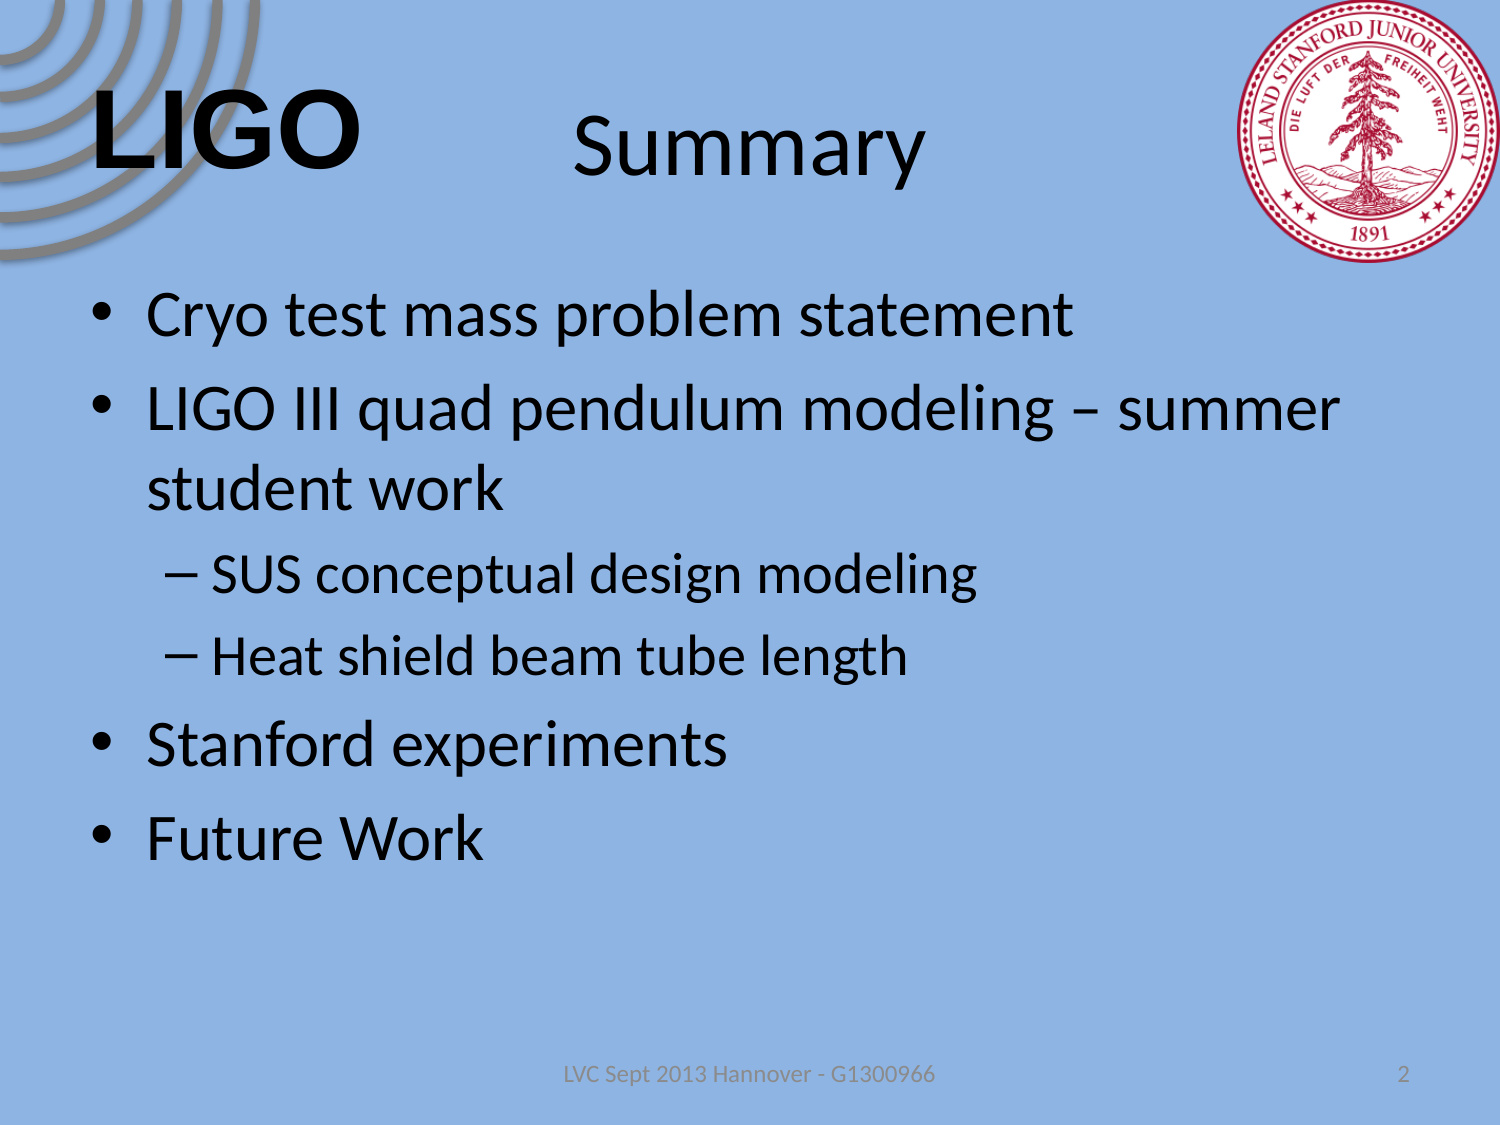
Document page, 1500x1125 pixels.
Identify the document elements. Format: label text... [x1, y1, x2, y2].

list Cryo test mass problem statement LIGO III quad pendulum modeling – summer student work SUS conceptual design modeling Heat shield beam tube length Stanford experiments Future Work [75, 262, 1425, 1005]
footer LVC Sept 2013 Hannover - G1300966 [512, 1042, 988, 1103]
slide_number 2 [1074, 1042, 1425, 1103]
picture [1237, 0, 1500, 263]
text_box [0, 0, 438, 256]
title Summary [441, 45, 1232, 233]
